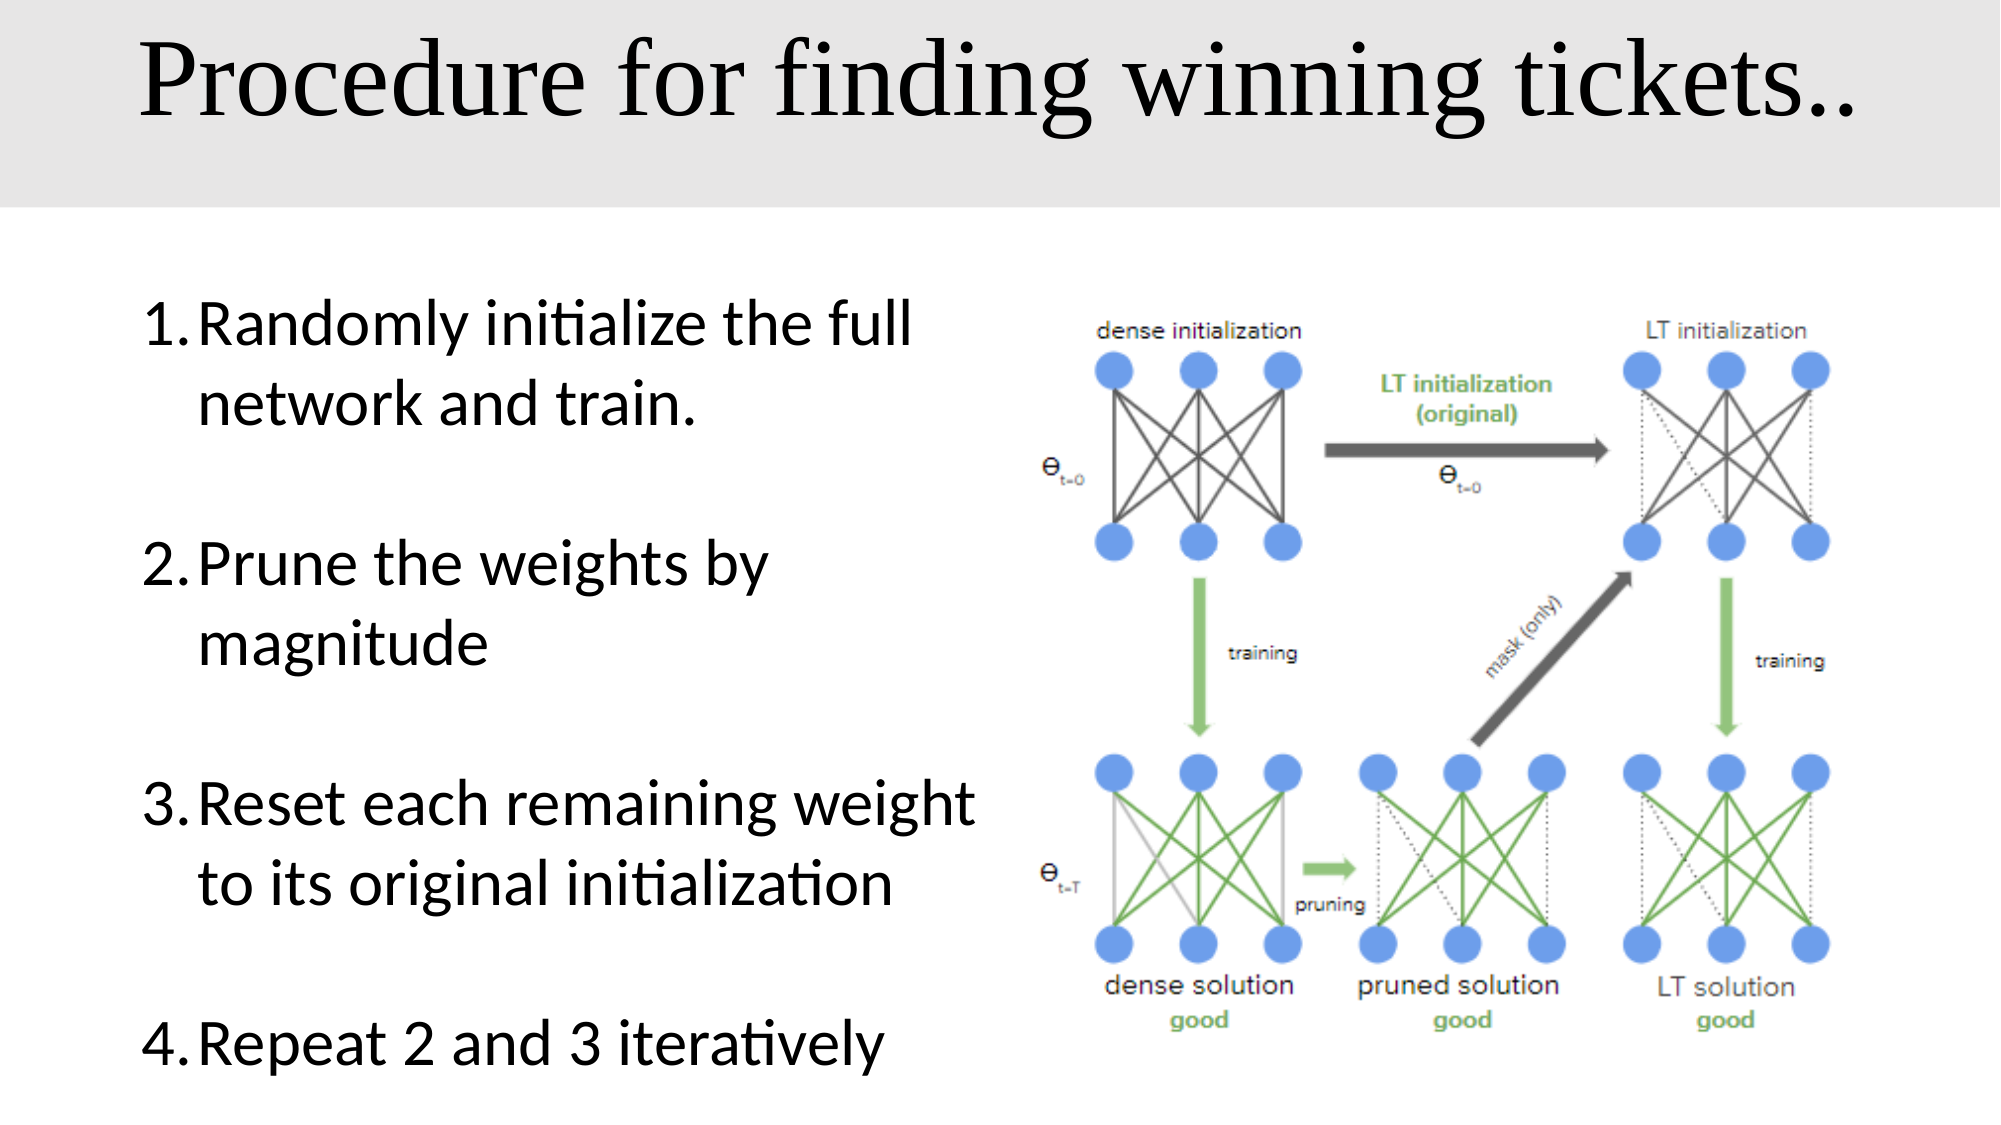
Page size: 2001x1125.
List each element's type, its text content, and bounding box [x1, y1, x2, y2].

picture [1006, 244, 1893, 1050]
title Procedure for finding winning tickets.. [0, 0, 2000, 208]
text_box Randomly initialize the full network and train. Prune the weights by magnitude Reset each remaining weight to its original initialization Repeat 2 and 3 iteratively [126, 271, 1058, 1117]
